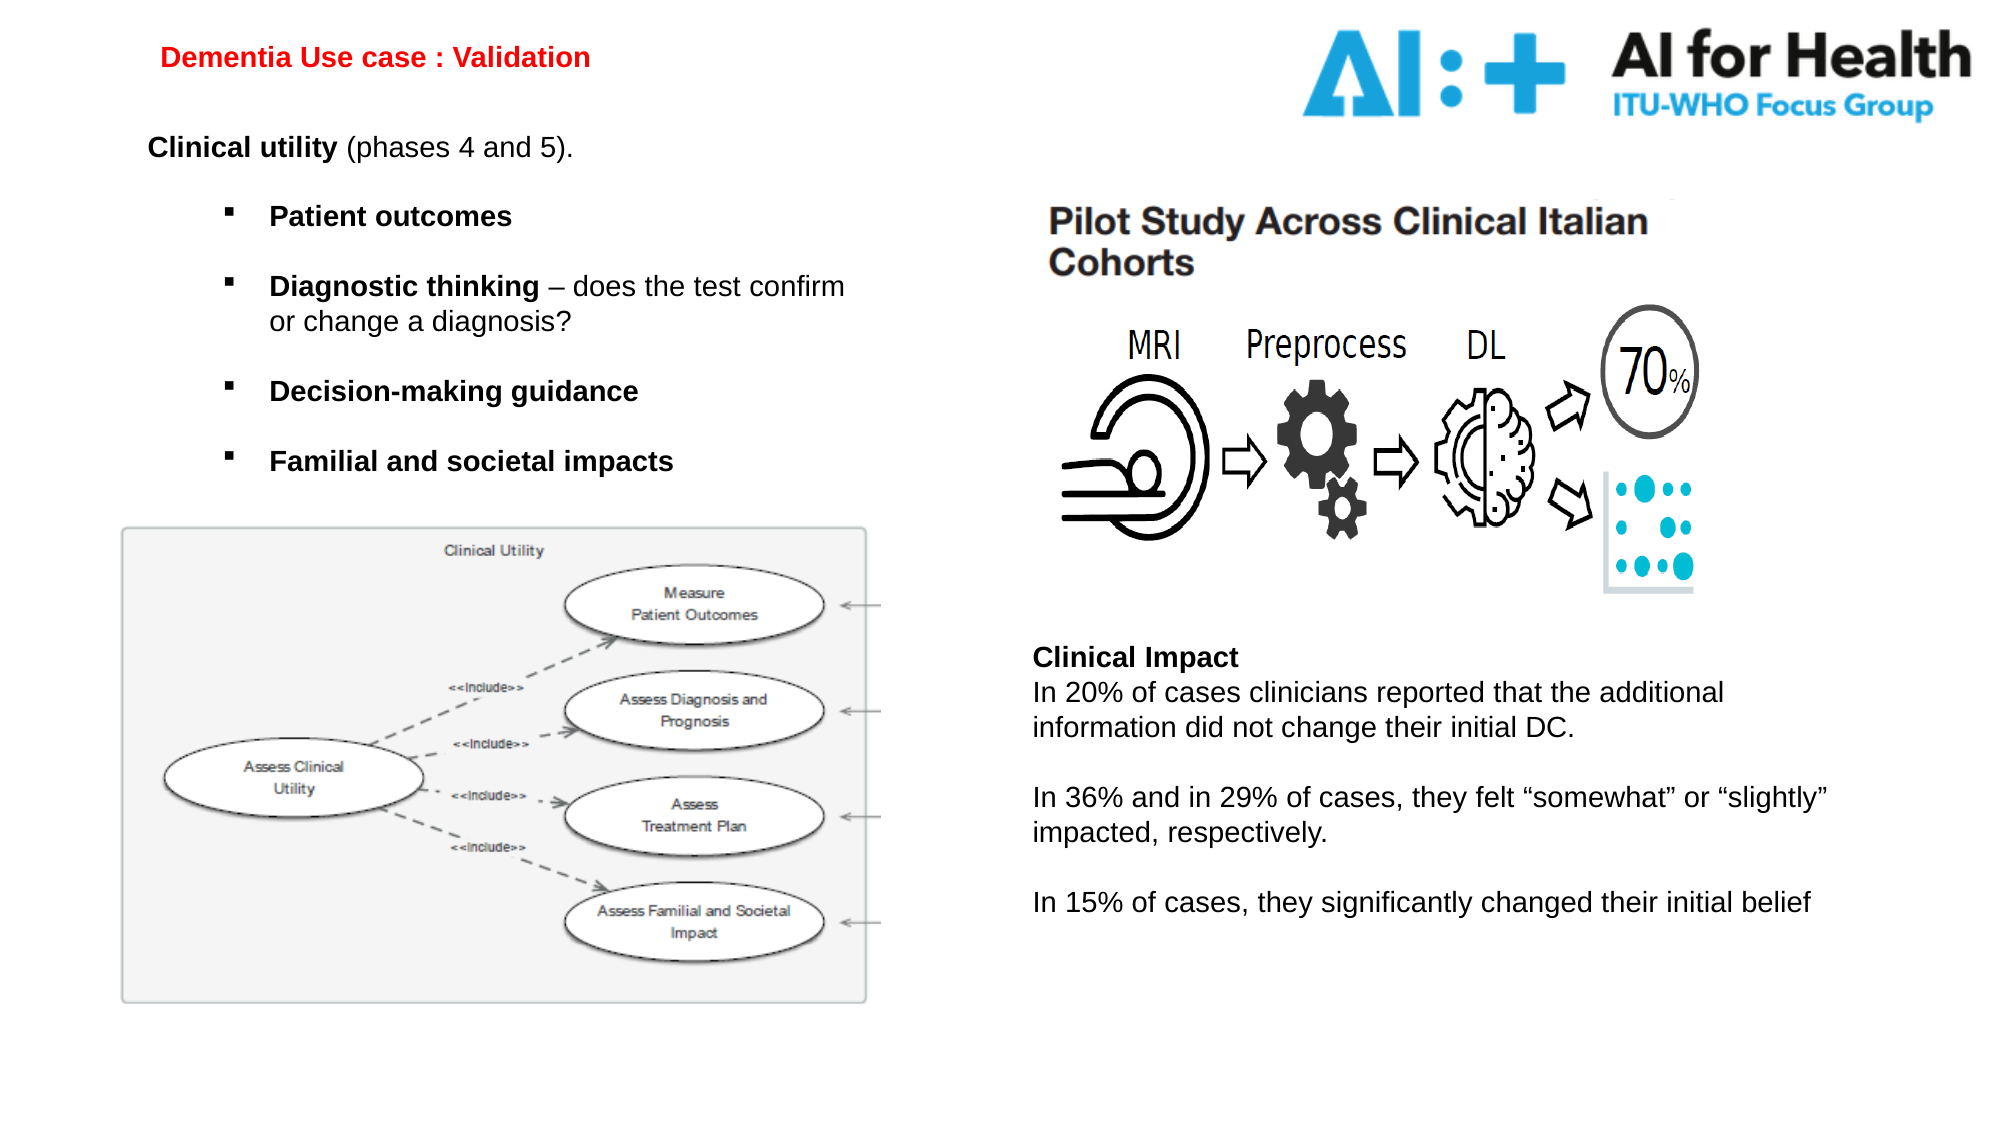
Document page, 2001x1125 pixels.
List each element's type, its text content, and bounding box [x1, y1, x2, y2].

text_box Dementia Use case : Validation [145, 30, 607, 81]
text_box Clinical Impact In 20% of cases clinicians reported that the additional information did not change their initial DC. In 36% and in 29% of cases, they felt “somewhat” or “slightly” impacted, respectively. In 15% of cases, they significantly changed their initial belief [1017, 631, 1879, 926]
picture [1029, 199, 1741, 675]
text_box Clinical utility (phases 4 and 5). Patient outcomes Diagnostic thinking – does the test confirm or change a diagnosis? Decision-making guidance Familial and societal impacts [132, 120, 893, 555]
picture [108, 520, 881, 1015]
picture [1300, 25, 1975, 127]
